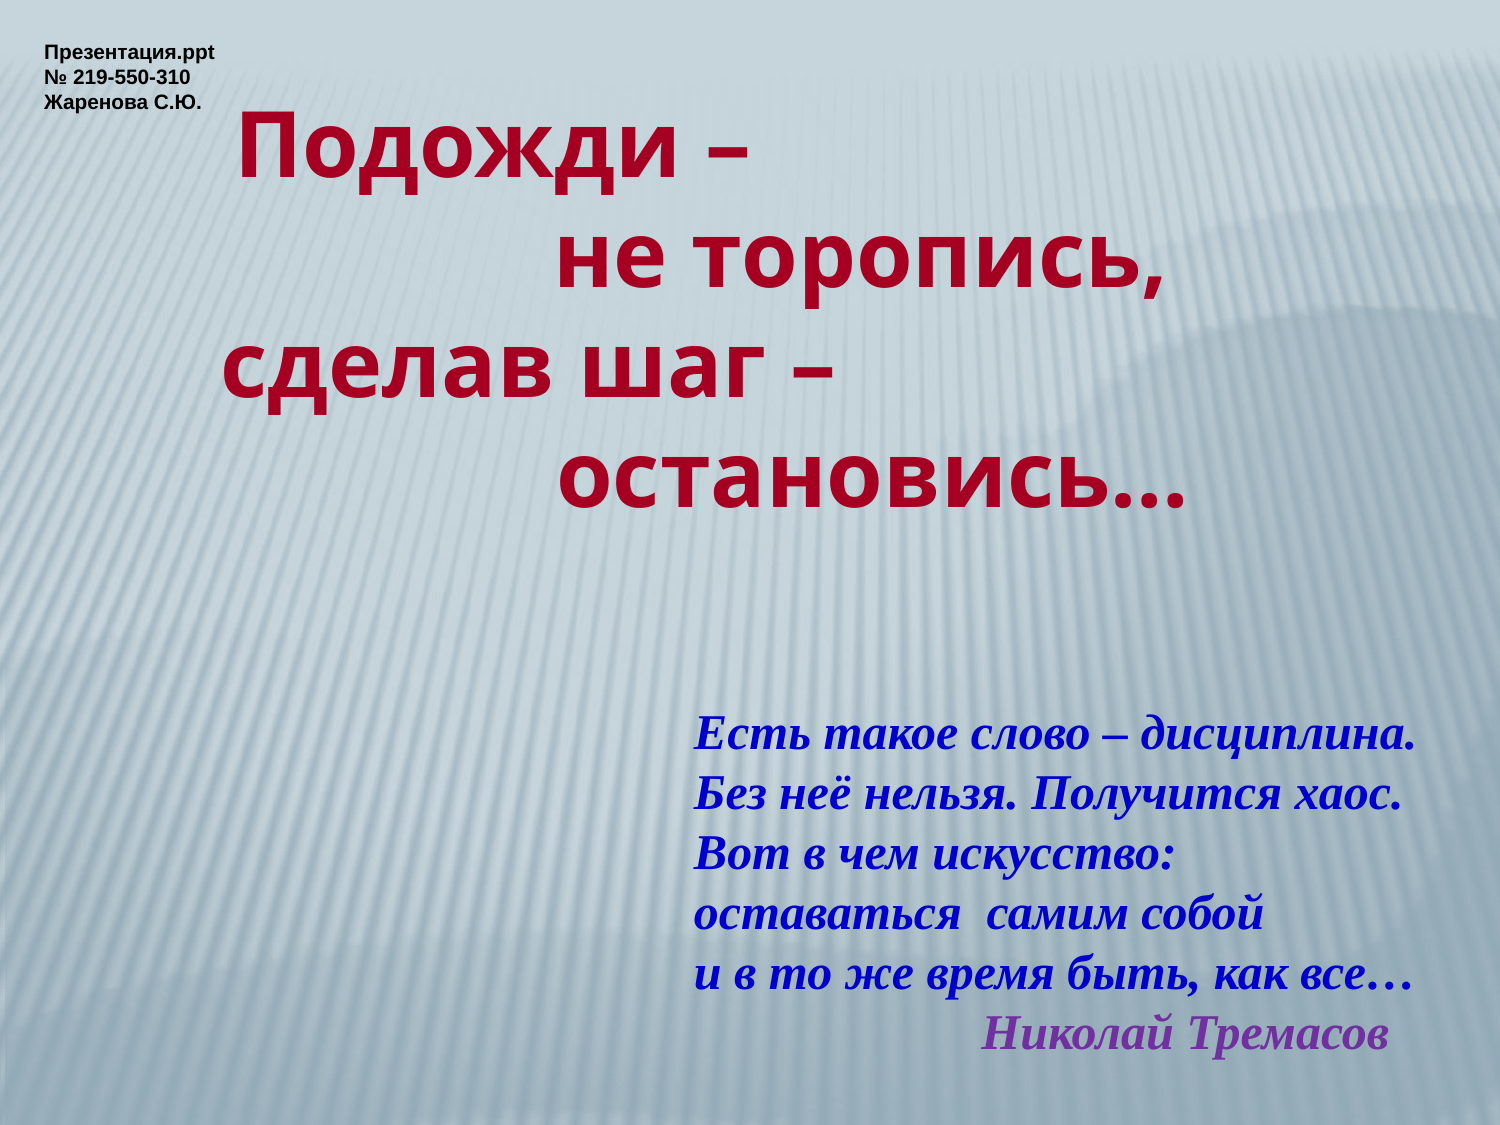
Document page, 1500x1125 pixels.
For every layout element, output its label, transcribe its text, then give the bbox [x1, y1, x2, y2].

text_box Презентация.ppt № 219-550-310 Жаренова С.Ю. [29, 30, 254, 121]
text_box Есть такое слово – дисциплина. Без неё нельзя. Получится хаос. Вот в чем искусство: оставаться самим собой и в то же время быть, как все… Николай Тремасов [679, 692, 1447, 1068]
text_box Подожди – не торопись, сделав шаг – остановись… [0, 78, 1394, 668]
